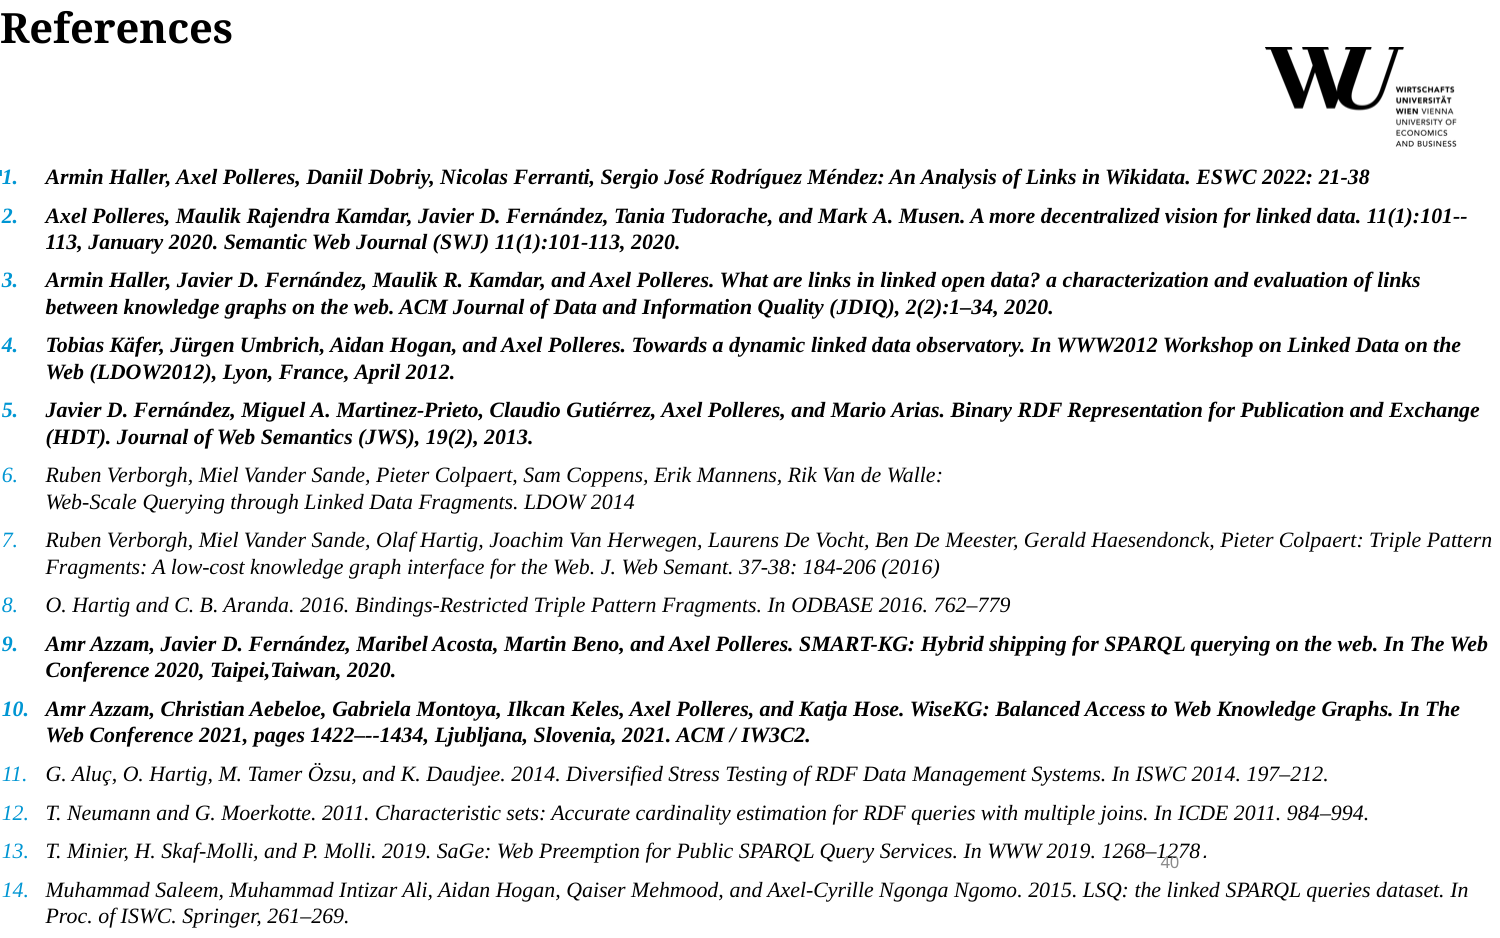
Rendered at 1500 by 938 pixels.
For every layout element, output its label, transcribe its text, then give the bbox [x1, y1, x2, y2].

picture [1265, 47, 1457, 149]
slide_number 40 [1160, 840, 1499, 886]
list Armin Haller, Axel Polleres, Daniil Dobriy, Nicolas Ferranti, Sergio José Rodríguez Méndez: An Analysis of Links in Wikidata. ESWC 2022: 21-38 Axel Polleres, Maulik Rajendra Kamdar, Javier D. Fernández, Tania Tudorache, and Mark A. Musen. A more decentralized vision for linked data. 11(1):101--113, January 2020. Semantic Web Journal (SWJ) 11(1):101-113, 2020. Armin Haller, Javier D. Fernández, Maulik R. Kamdar, and Axel Polleres. What are links in linked open data? a characterization and evaluation of links between knowledge graphs on the web. ACM Journal of Data and Information Quality (JDIQ), 2(2):1–34, 2020. Tobias Käfer, Jürgen Umbrich, Aidan Hogan, and Axel Polleres. Towards a dynamic linked data observatory. In WWW2012 Workshop on Linked Data on the Web (LDOW2012), Lyon, France, April 2012. Javier D. Fernández, Miguel A. Martinez-Prieto, Claudio Gutiérrez, Axel Polleres, and Mario Arias. Binary RDF Representation for Publication and Exchange (HDT). Journal of Web Semantics (JWS), 19(2), 2013. Ruben Verborgh, Miel Vander Sande, Pieter Colpaert, Sam Coppens, Erik Mannens, Rik Van de Walle: Web-Scale Querying through Linked Data Fragments. LDOW 2014 Ruben Verborgh, Miel Vander Sande, Olaf Hartig, Joachim Van Herwegen, Laurens De Vocht, Ben De Meester, Gerald Haesendonck, Pieter Colpaert: Triple Pattern Fragments: A low-cost knowledge graph interface for the Web. J. Web Semant. 37-38: 184-206 (2016) O. Hartig and C. B. Aranda. 2016. Bindings-Restricted Triple Pattern Fragments. In ODBASE 2016. 762–779 Amr Azzam, Javier D. Fernández, Maribel Acosta, Martin Beno, and Axel Polleres. SMART-KG: Hybrid shipping for SPARQL querying on the web. In The Web Conference 2020, Taipei,Taiwan, 2020. Amr Azzam, Christian Aebeloe, Gabriela Montoya, Ilkcan Keles, Axel Polleres, and Katja Hose. WiseKG: Balanced Access to Web Knowledge Graphs. In The Web Conference 2021, pages 1422–--1434, Ljubljana, Slovenia, 2021. ACM / IW3C2. G. Aluç, O. Hartig, M. Tamer Özsu, and K. Daudjee. 2014. Diversified Stress Testing of RDF Data Management Systems. In ISWC 2014. 197–212. T. Neumann and G. Moerkotte. 2011. Characteristic sets: Accurate cardinality estimation for RDF queries with multiple joins. In ICDE 2011. 984–994. T. Minier, H. Skaf-Molli, and P. Molli. 2019. SaGe: Web Preemption for Public SPARQL Query Services. In WWW 2019. 1268–1278. Muhammad Saleem, Muhammad Intizar Ali, Aidan Hogan, Qaiser Mehmood, and Axel-Cyrille Ngonga Ngomo. 2015. LSQ: the linked SPARQL queries dataset. In Proc. of ISWC. Springer, 261–269. [1, 154, 1500, 938]
title References [0, 1, 1294, 52]
